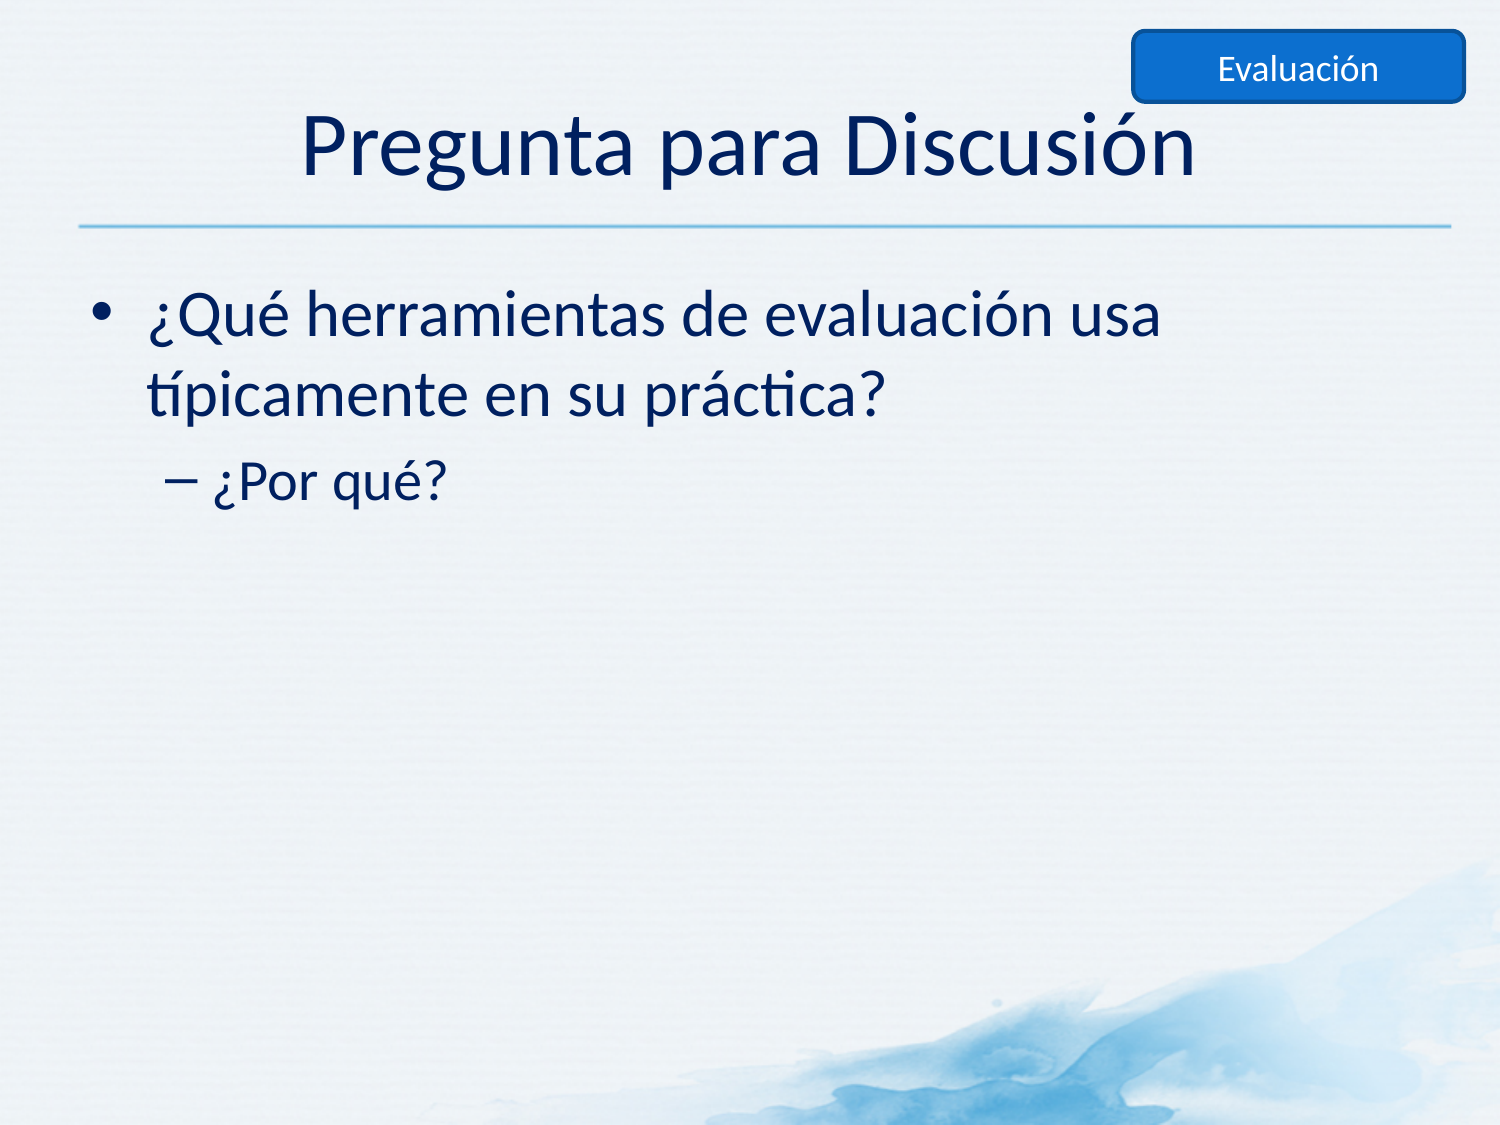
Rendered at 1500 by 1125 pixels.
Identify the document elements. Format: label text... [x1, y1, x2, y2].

text_box Evaluación [1131, 28, 1467, 104]
title Pregunta para Discusión [75, 45, 1425, 233]
picture [0, 0, 1500, 1125]
list ¿Qué herramientas de evaluación usa típicamente en su práctica? ¿Por qué? [75, 262, 1425, 1005]
